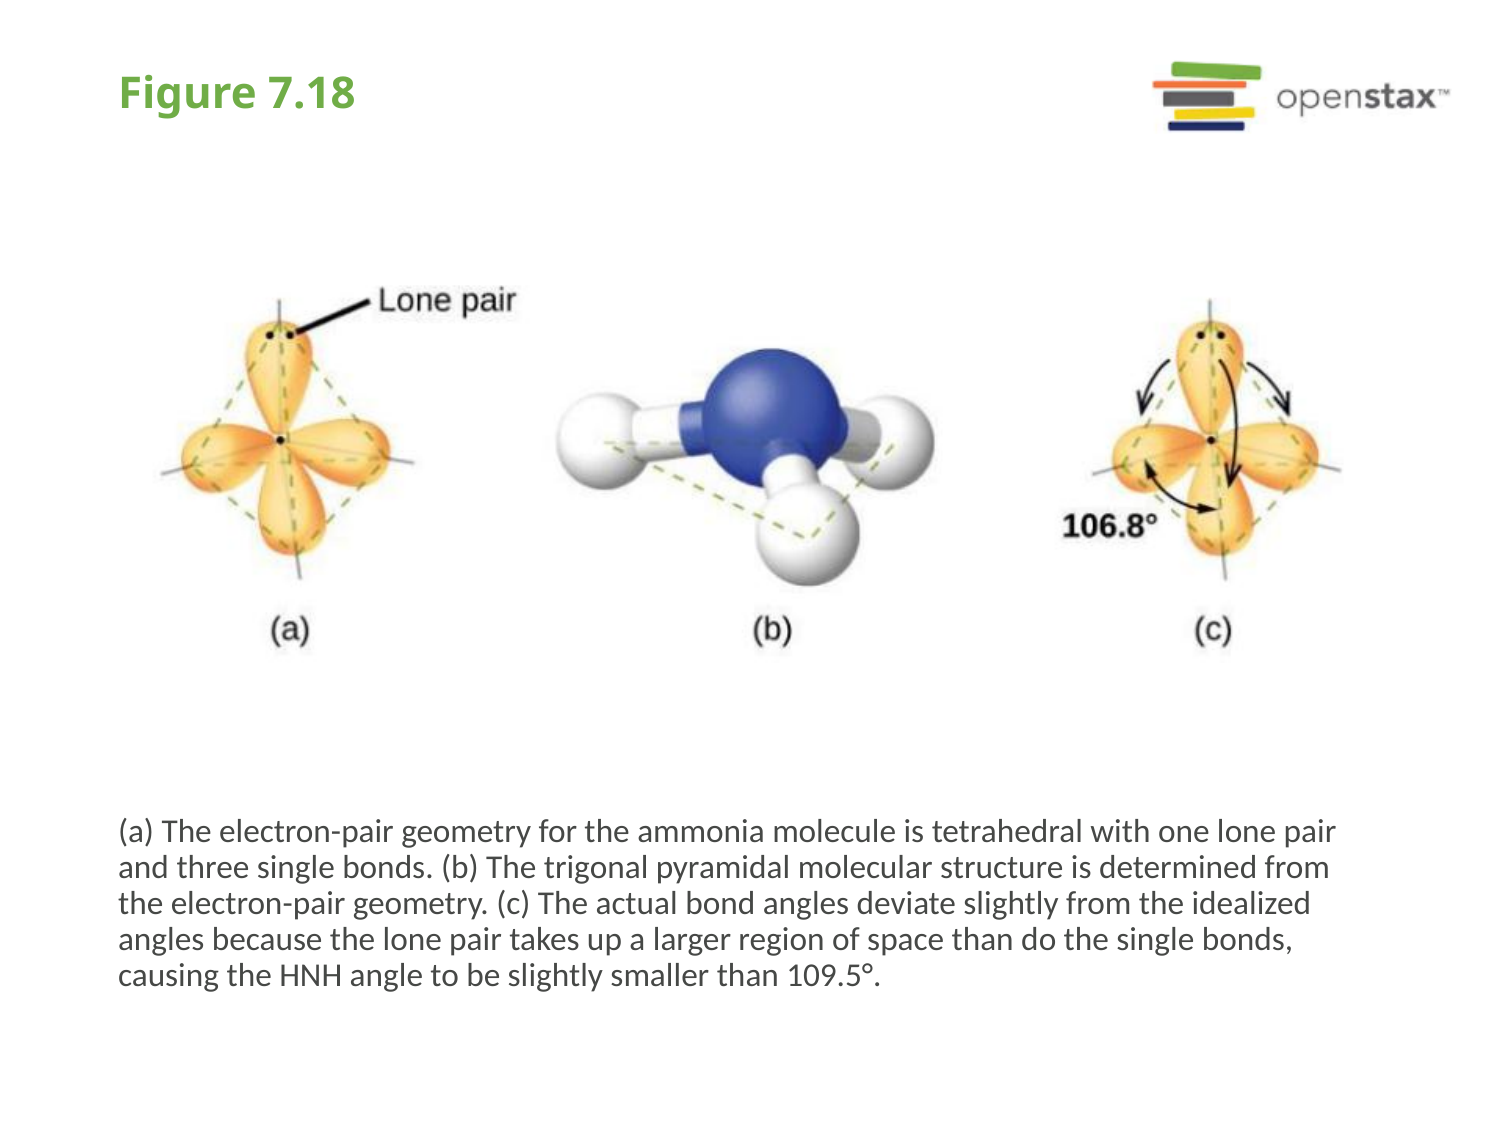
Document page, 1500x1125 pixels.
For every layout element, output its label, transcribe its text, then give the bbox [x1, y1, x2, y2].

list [103, 273, 1397, 663]
title Figure 7.18 [103, 59, 1397, 130]
list (a) The electron-pair geometry for the ammonia molecule is tetrahedral with one lone pair and three single bonds. (b) The trigonal pyramidal molecular structure is determined from the electron-pair geometry. (c) The actual bond angles deviate slightly from the idealized angles because the lone pair takes up a larger region of space than do the single bonds, causing the HNH angle to be slightly smaller than 109.5°. [103, 806, 1397, 1016]
picture [1151, 59, 1452, 134]
